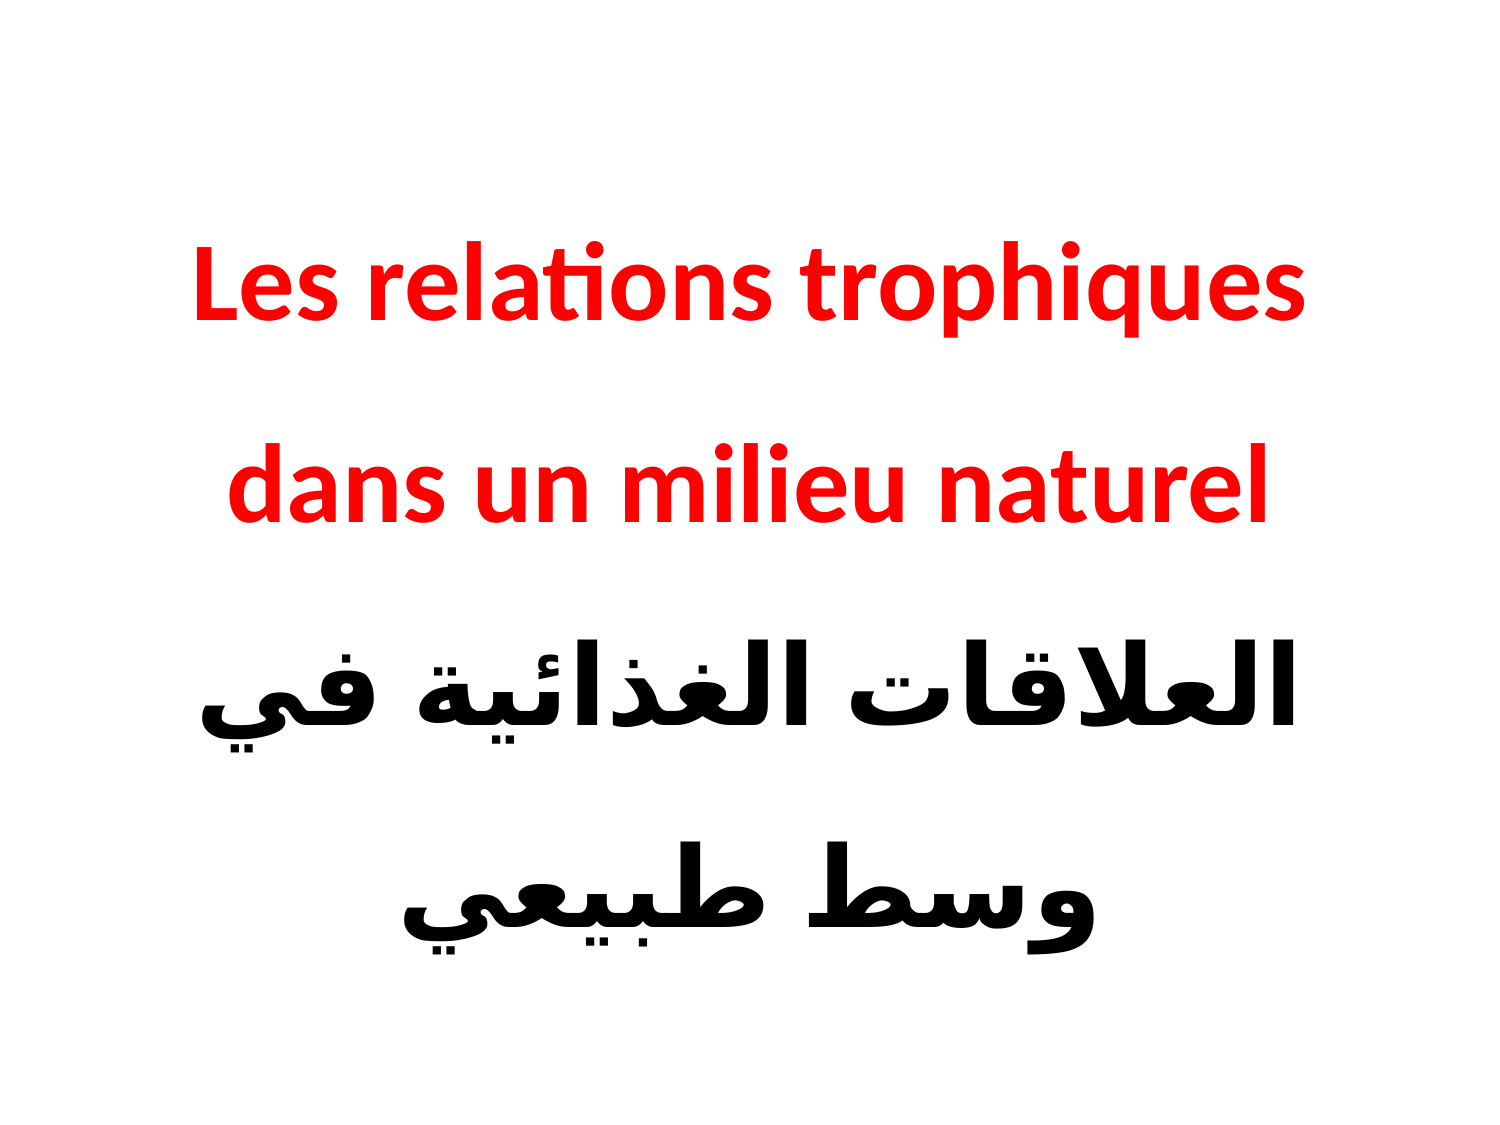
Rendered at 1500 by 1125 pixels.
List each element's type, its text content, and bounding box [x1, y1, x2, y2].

title Les relations trophiques dans un milieu naturel العلاقات الغذائية في وسط طبيعي [112, 140, 1388, 950]
